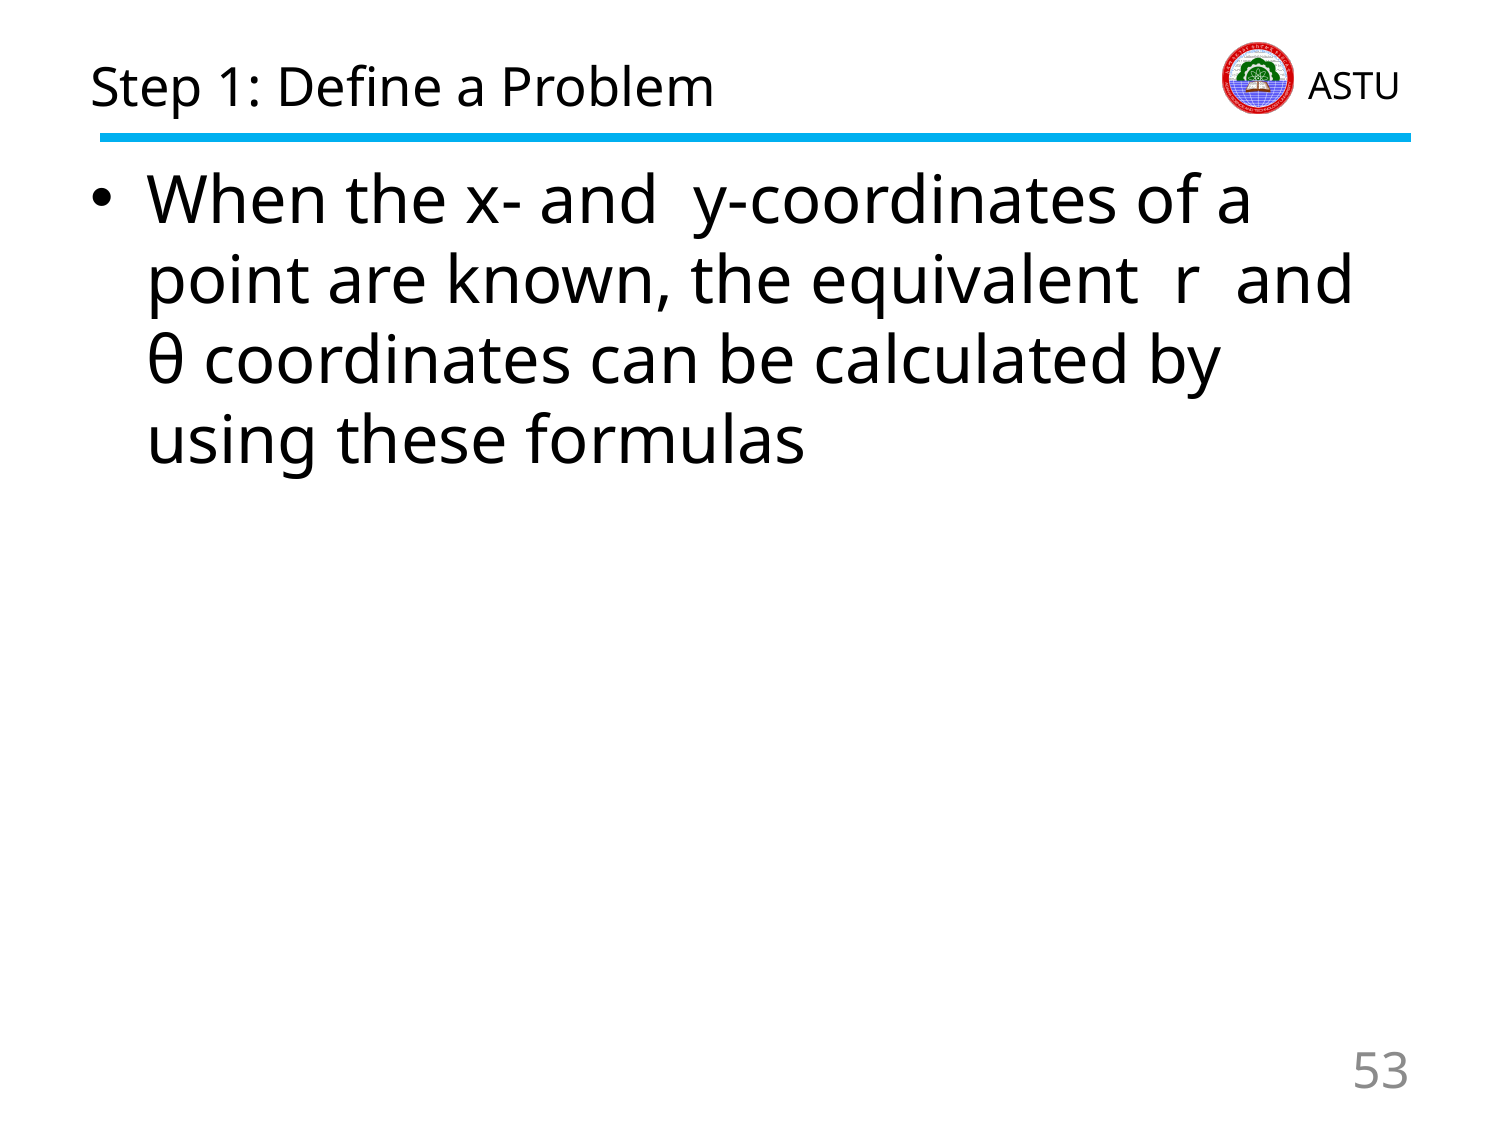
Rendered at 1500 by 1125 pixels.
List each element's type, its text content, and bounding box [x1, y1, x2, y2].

slide_number 53 [1074, 1042, 1425, 1103]
title Step 1: Define a Problem [75, 45, 1425, 126]
